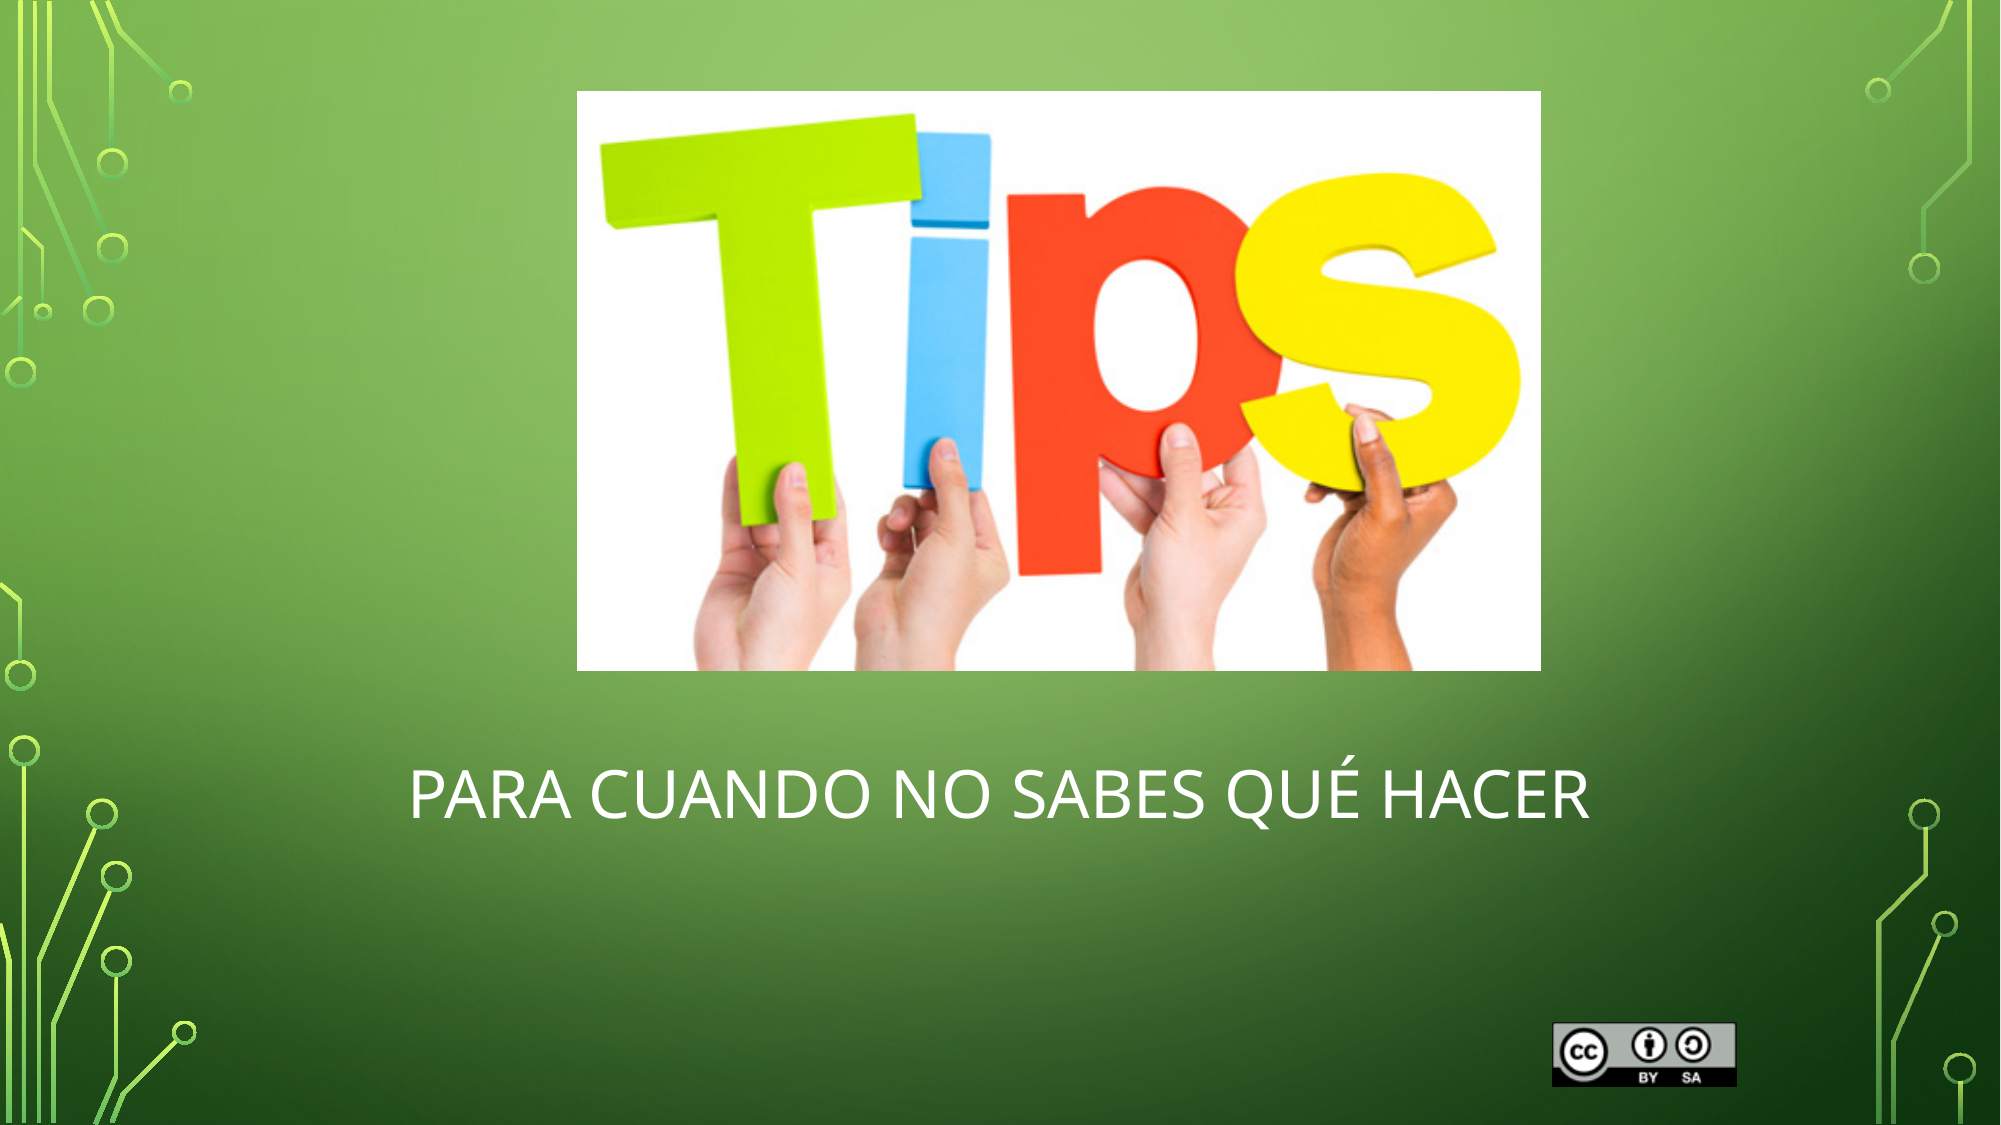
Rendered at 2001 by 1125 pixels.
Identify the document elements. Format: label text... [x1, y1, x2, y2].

picture [1551, 1022, 1737, 1088]
title Para cuando no sabes qué hacer [187, 706, 1814, 841]
picture [576, 90, 1541, 672]
